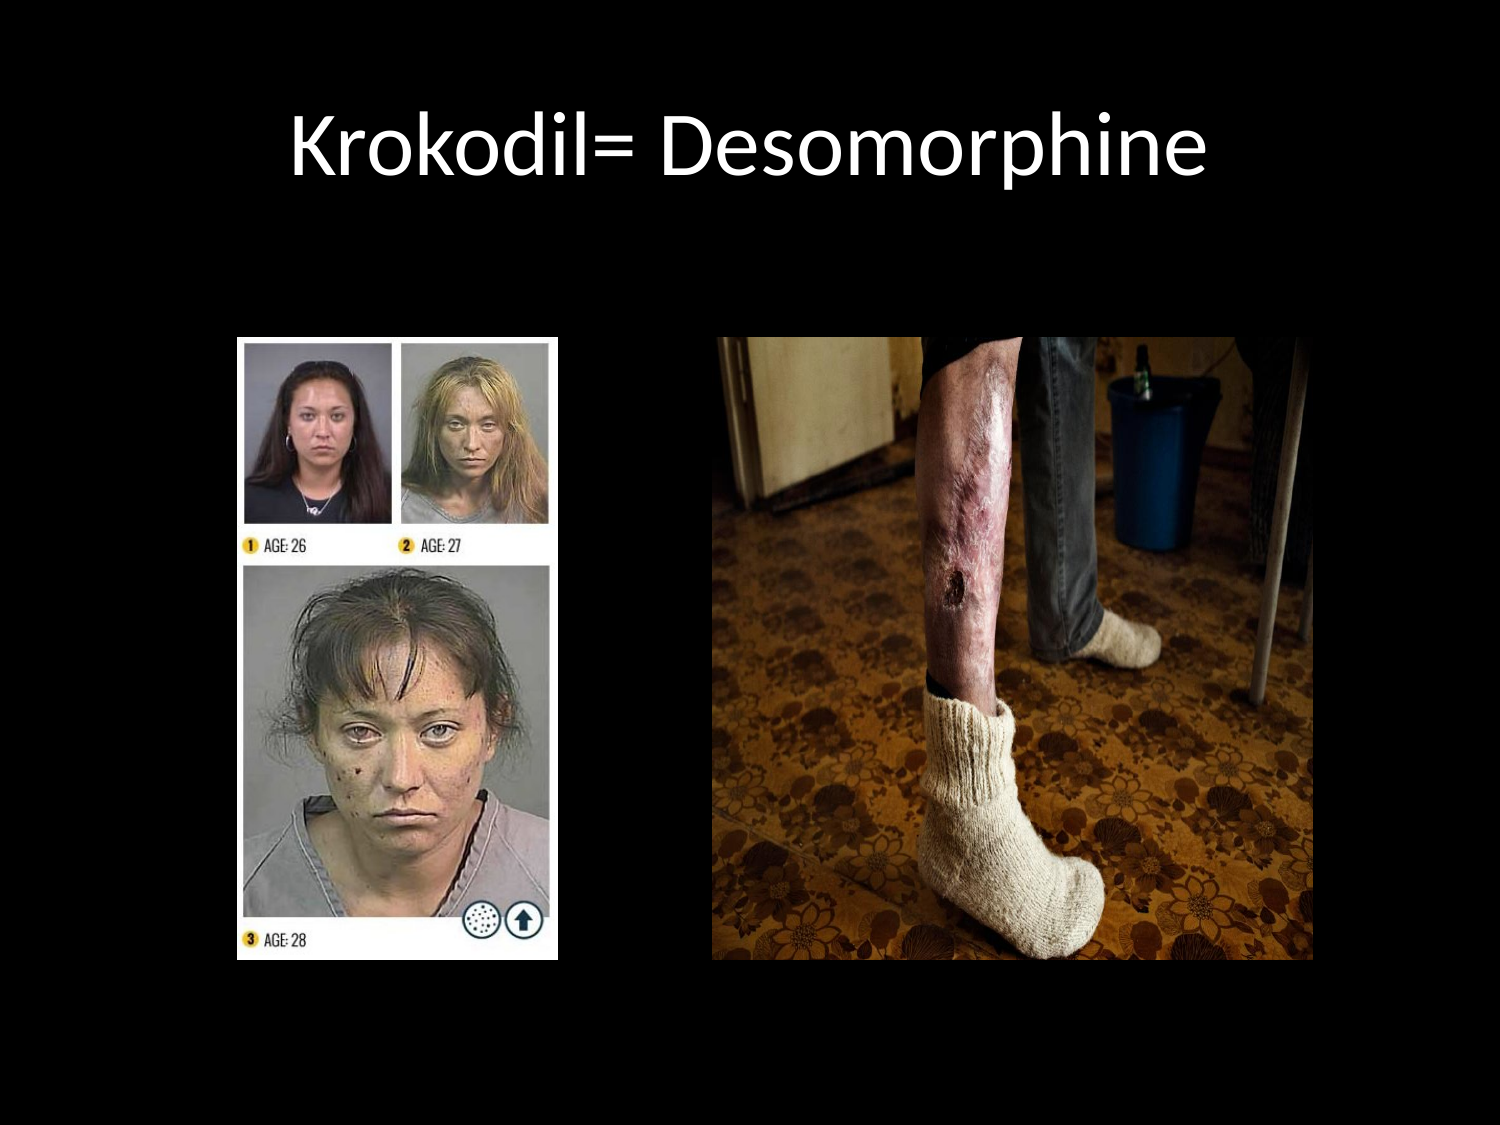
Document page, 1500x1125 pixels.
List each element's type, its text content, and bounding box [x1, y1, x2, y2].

picture [712, 337, 1313, 960]
title Krokodil= Desomorphine [74, 44, 1426, 233]
picture [237, 337, 558, 960]
